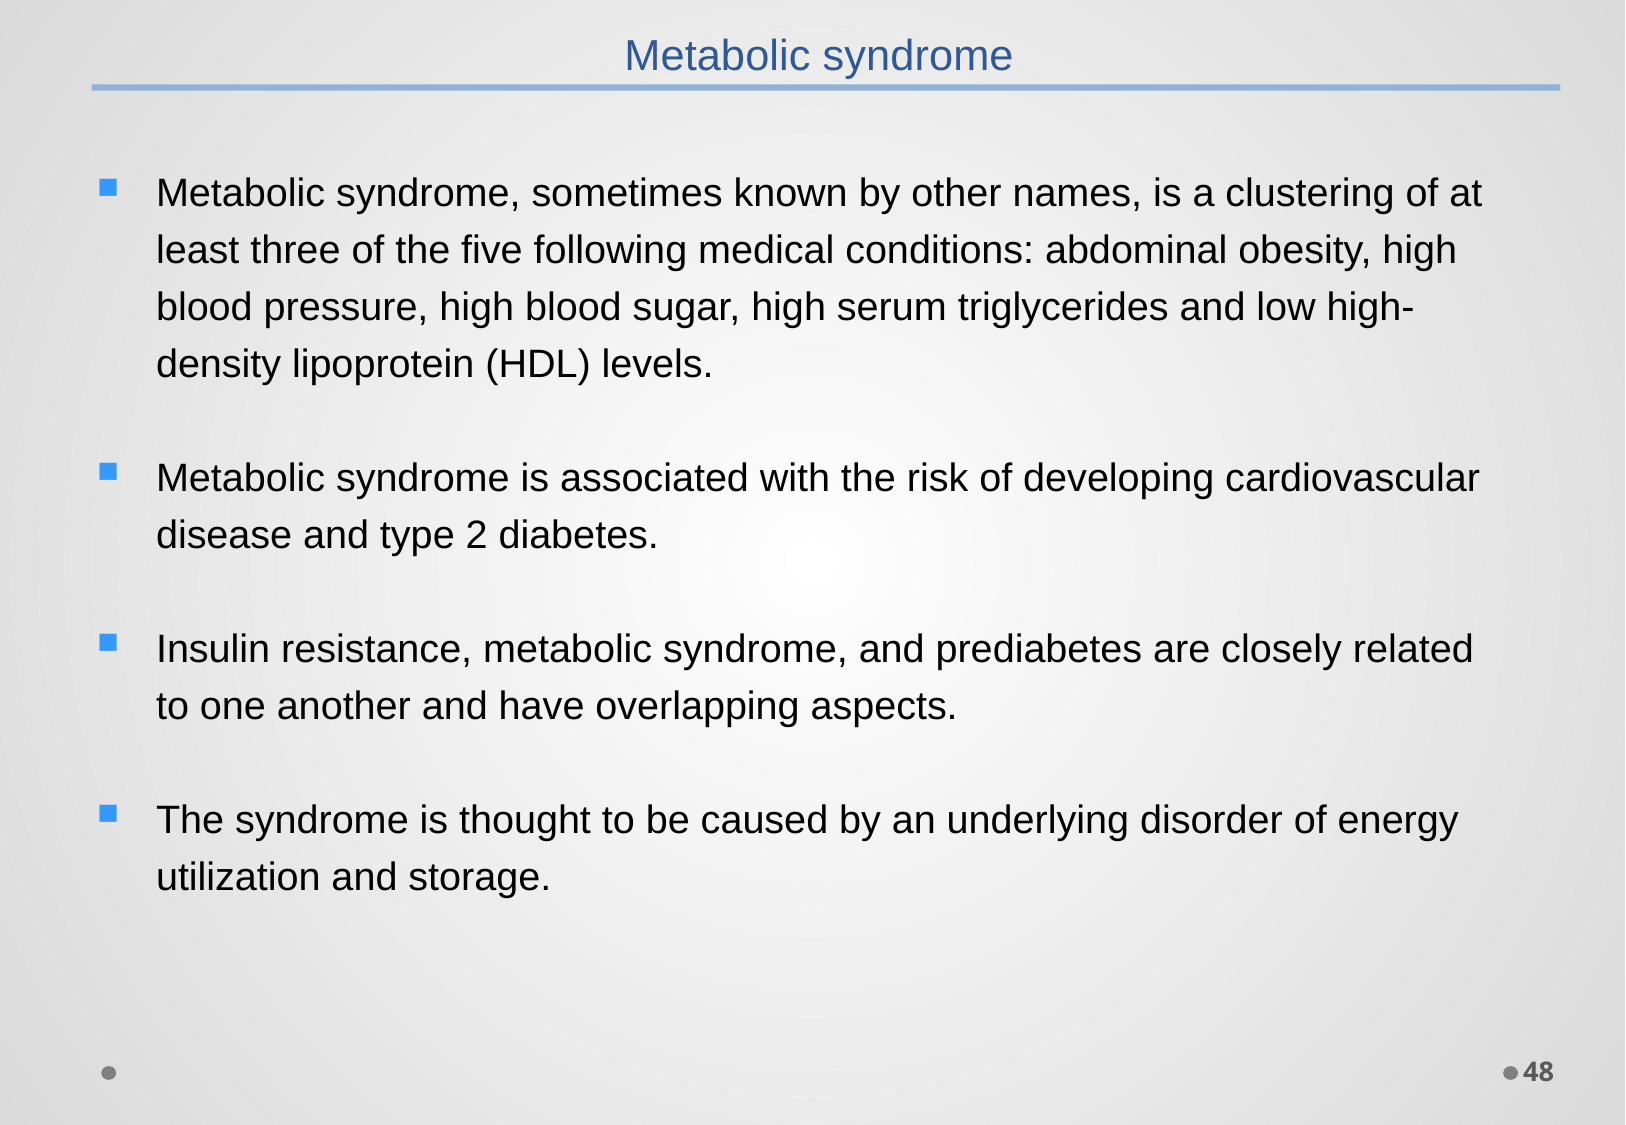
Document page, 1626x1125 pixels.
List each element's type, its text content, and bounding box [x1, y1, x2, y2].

text_box 48 [1518, 1042, 1619, 1103]
title Metabolic syndrome [81, 12, 1558, 88]
text_box Metabolic syndrome, sometimes known by other names, is a clustering of at least three of the five following medical conditions: abdominal obesity, high blood pressure, high blood sugar, high serum triglycerides and low high-density lipoprotein (HDL) levels. Metabolic syndrome is associated with the risk of developing cardiovascular disease and type 2 diabetes. Insulin resistance, metabolic syndrome, and prediabetes are closely related to one another and have overlapping aspects. The syndrome is thought to be caused by an underlying disorder of energy utilization and storage. [81, 149, 1517, 900]
